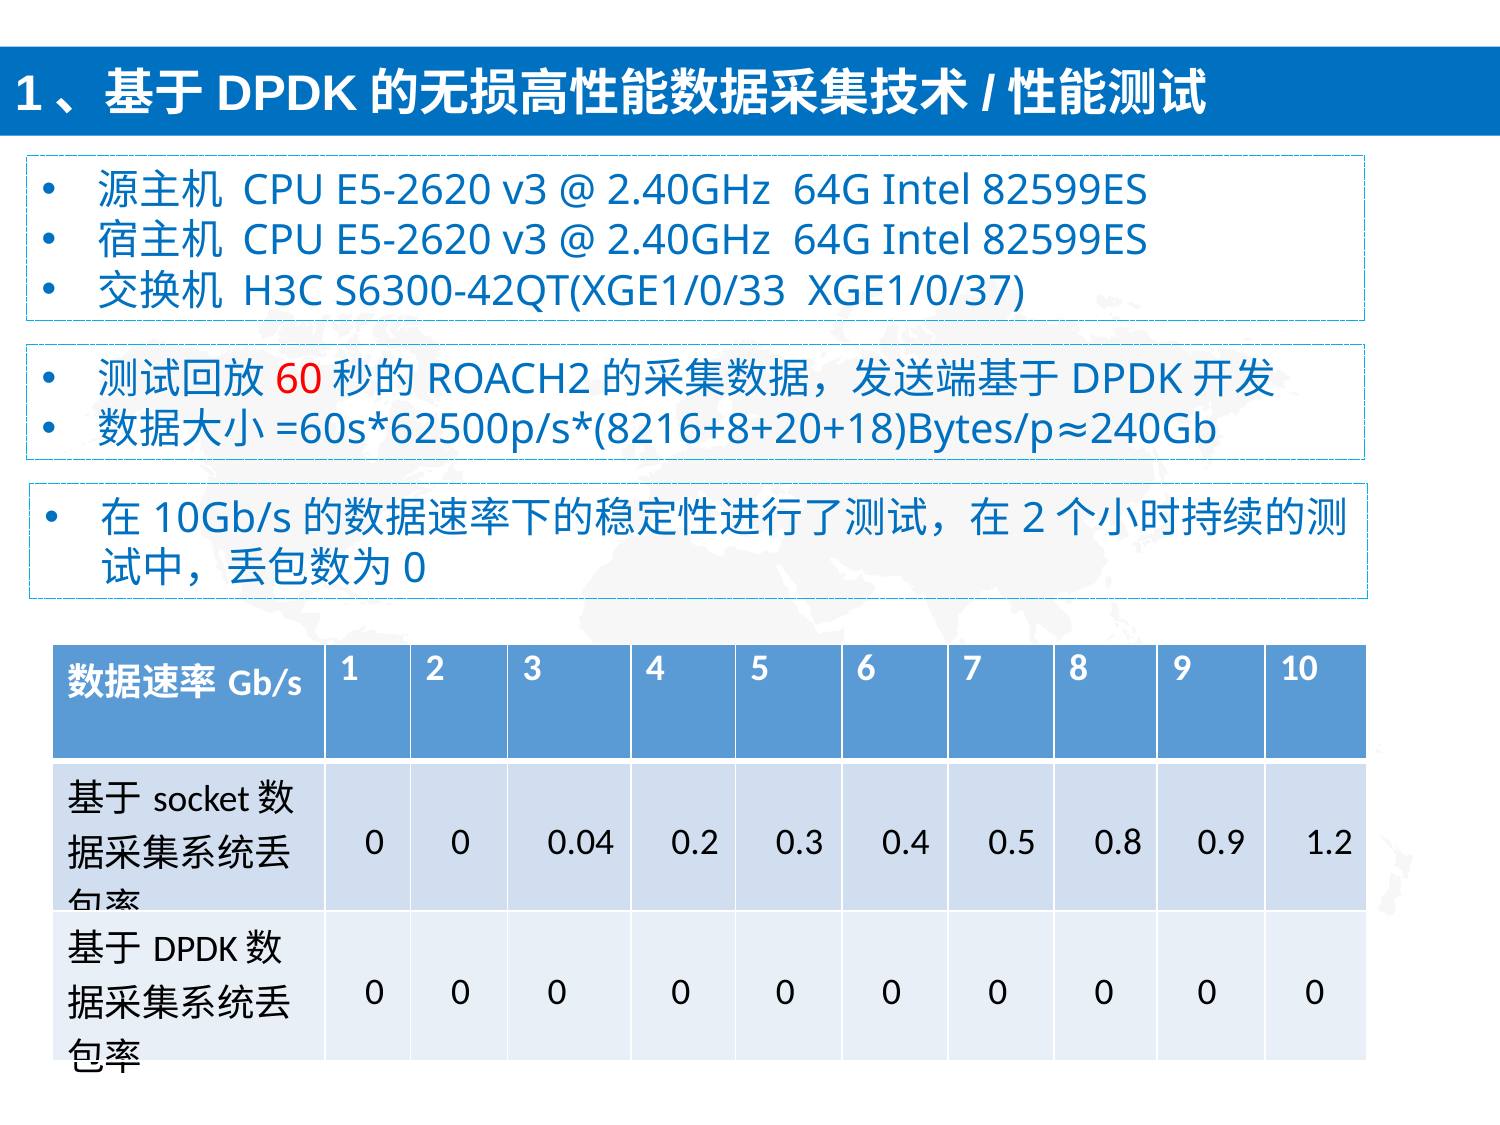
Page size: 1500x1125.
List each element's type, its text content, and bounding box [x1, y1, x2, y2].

table_cell 0.4 [843, 764, 947, 910]
text_box 在10Gb/s的数据速率下的稳定性进行了测试，在2个小时持续的测试中，丢包数为0 [29, 483, 1368, 599]
table_cell 0 [326, 764, 410, 910]
table_cell 0.8 [1055, 764, 1156, 910]
table_cell 0.04 [508, 764, 630, 910]
table_cell 0 [1158, 912, 1264, 1060]
table_cell 0.3 [736, 764, 841, 910]
table_cell 0 [1055, 912, 1156, 1060]
text_box 1、基于DPDK的无损高性能数据采集技术/性能测试 [0, 46, 1500, 133]
table_cell 基于DPDK数据采集系统丢包率 [53, 912, 324, 1060]
text_box [1155, 64, 1356, 124]
table_header 数据速率Gb/s [53, 645, 324, 758]
table_header 2 [411, 645, 507, 758]
table_cell 1.2 [1266, 764, 1366, 910]
table_header 8 [1055, 645, 1156, 758]
table_header 4 [632, 645, 735, 758]
text_box 源主机 CPU E5-2620 v3 @ 2.40GHz 64G Intel 82599ES 宿主机 CPU E5-2620 v3 @ 2.40GHz 64G Intel 82599ES 交换机 H3C S6300-42QT(XGE1/0/33 XGE1/0/37) [26, 155, 1365, 321]
table_header 7 [949, 645, 1053, 758]
table_header 9 [1158, 645, 1264, 758]
table_cell 0 [326, 912, 410, 1060]
table_header 3 [508, 645, 630, 758]
text_box 测试回放60秒的ROACH2的采集数据，发送端基于DPDK开发 数据大小=60s*62500p/s*(8216+8+20+18)Bytes/p≈240Gb [26, 344, 1365, 460]
table_header 10 [1266, 645, 1366, 758]
table_cell 0 [949, 912, 1053, 1060]
table_cell 0 [411, 912, 507, 1060]
table_cell 基于socket数据采集系统丢包率 [53, 764, 324, 910]
table_header 1 [326, 645, 410, 758]
table_cell 0.2 [632, 764, 735, 910]
table_cell 0 [632, 912, 735, 1060]
table_cell 0.9 [1158, 764, 1264, 910]
table_cell 0 [1266, 912, 1366, 1060]
table_header 5 [736, 645, 841, 758]
table_header 6 [843, 645, 947, 758]
table_cell 0 [843, 912, 947, 1060]
table_cell 0 [508, 912, 630, 1060]
table_cell 0 [736, 912, 841, 1060]
table_cell 0 [411, 764, 507, 910]
table_cell 0.5 [949, 764, 1053, 910]
